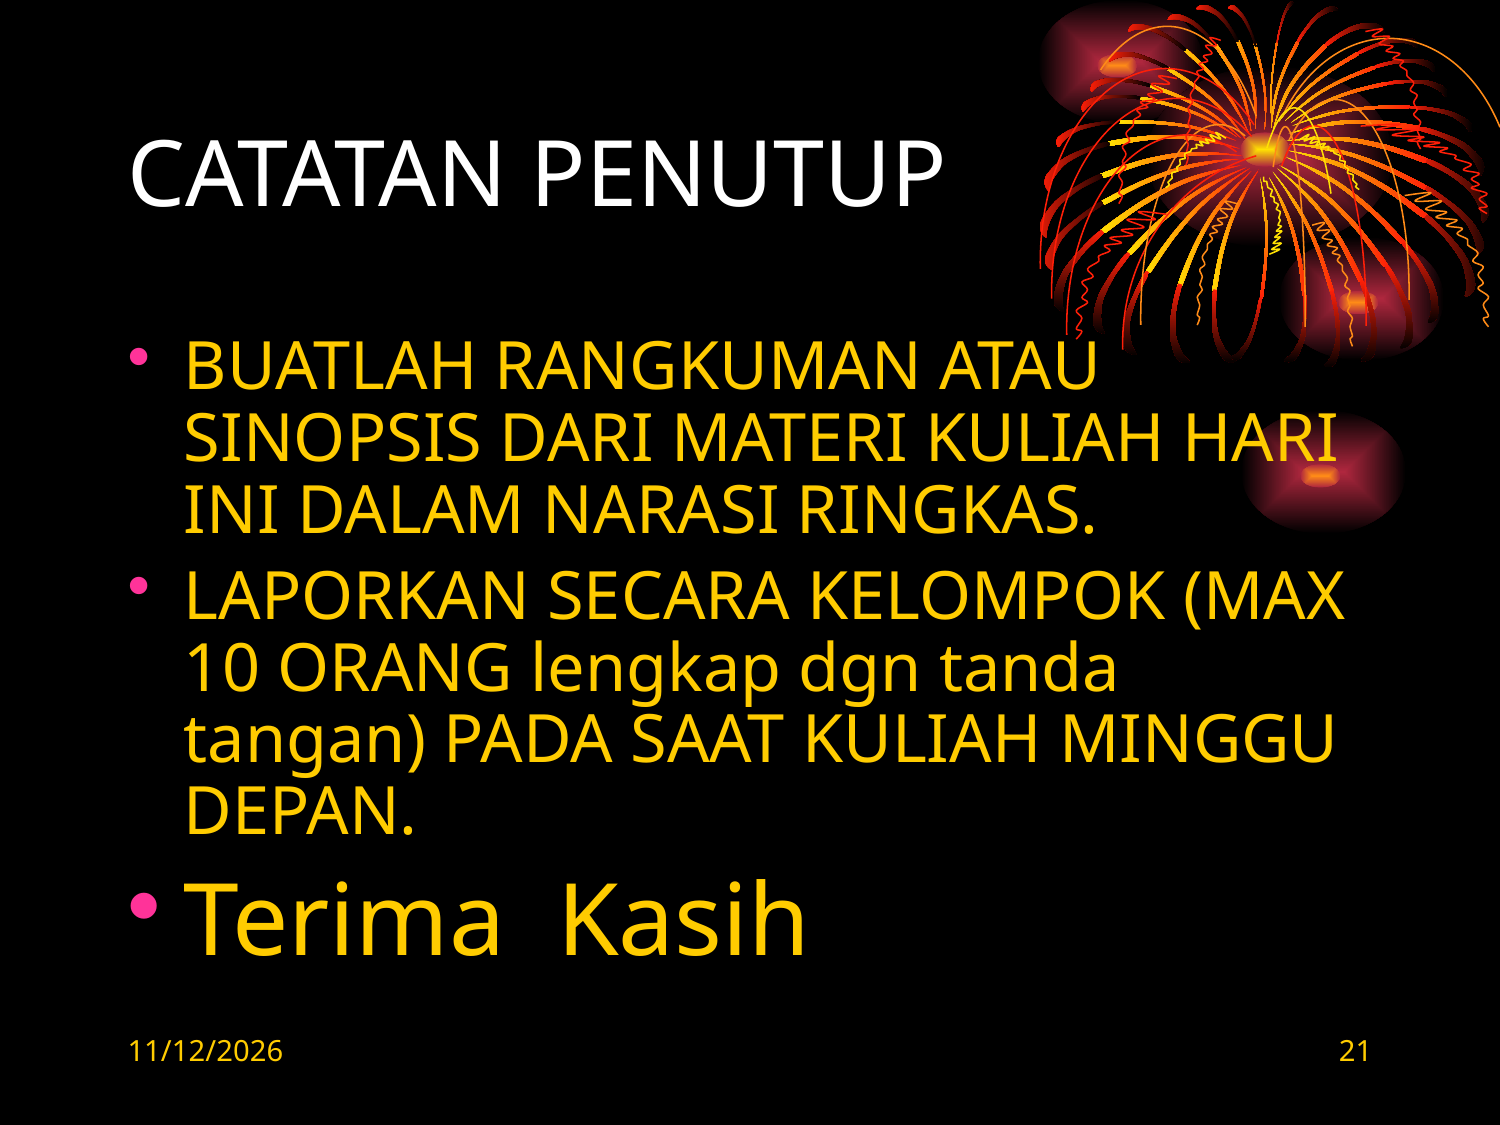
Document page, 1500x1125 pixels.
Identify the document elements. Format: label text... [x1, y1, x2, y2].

slide_number 21 [1074, 1024, 1388, 1101]
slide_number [112, 1024, 426, 1101]
title CATATAN PENUTUP [112, 49, 1388, 290]
list BUATLAH RANGKUMAN ATAU SINOPSIS DARI MATERI KULIAH HARI INI DALAM NARASI RINGKAS. LAPORKAN SECARA KELOMPOK (MAX 10 ORANG lengkap dgn tanda tangan) PADA SAAT KULIAH MINGGU DEPAN. Terima Kasih [112, 324, 1388, 1001]
